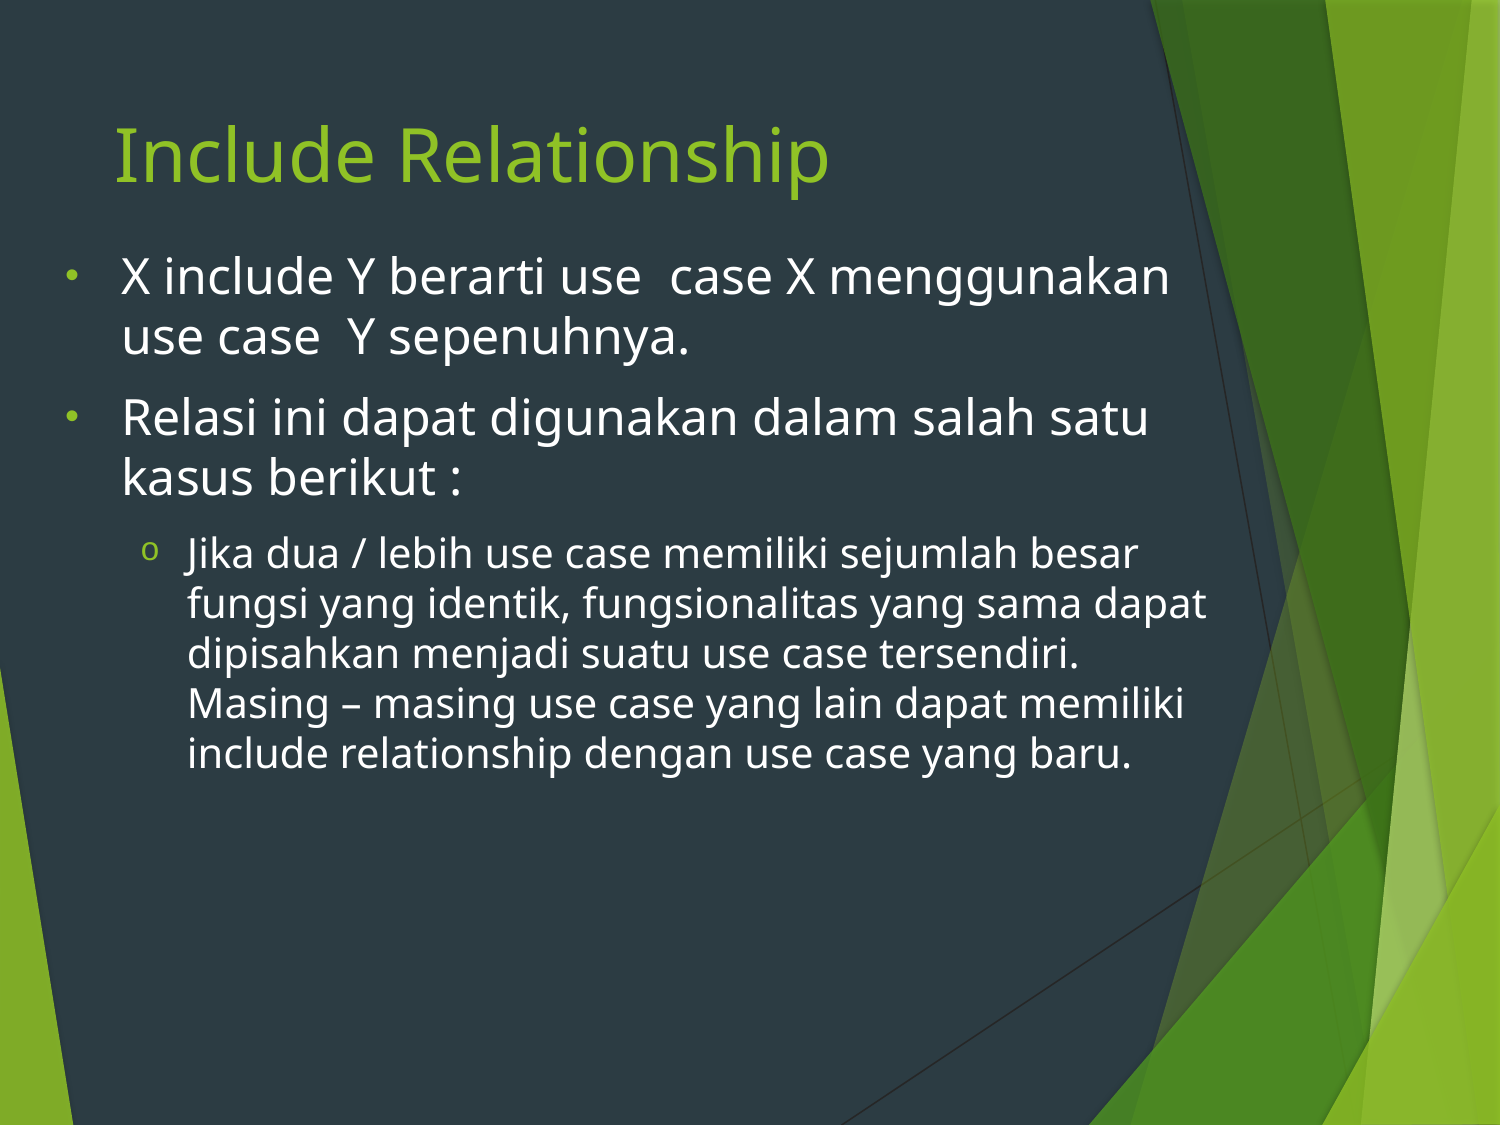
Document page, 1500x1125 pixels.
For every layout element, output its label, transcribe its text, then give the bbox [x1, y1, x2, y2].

list X include Y berarti use case X menggunakan use case Y sepenuhnya. Relasi ini dapat digunakan dalam salah satu kasus berikut : Jika dua / lebih use case memiliki sejumlah besar fungsi yang identik, fungsionalitas yang sama dapat dipisahkan menjadi suatu use case tersendiri. Masing – masing use case yang lain dapat memiliki include relationship dengan use case yang baru. [50, 237, 1238, 875]
title Include Relationship [99, 99, 1142, 237]
